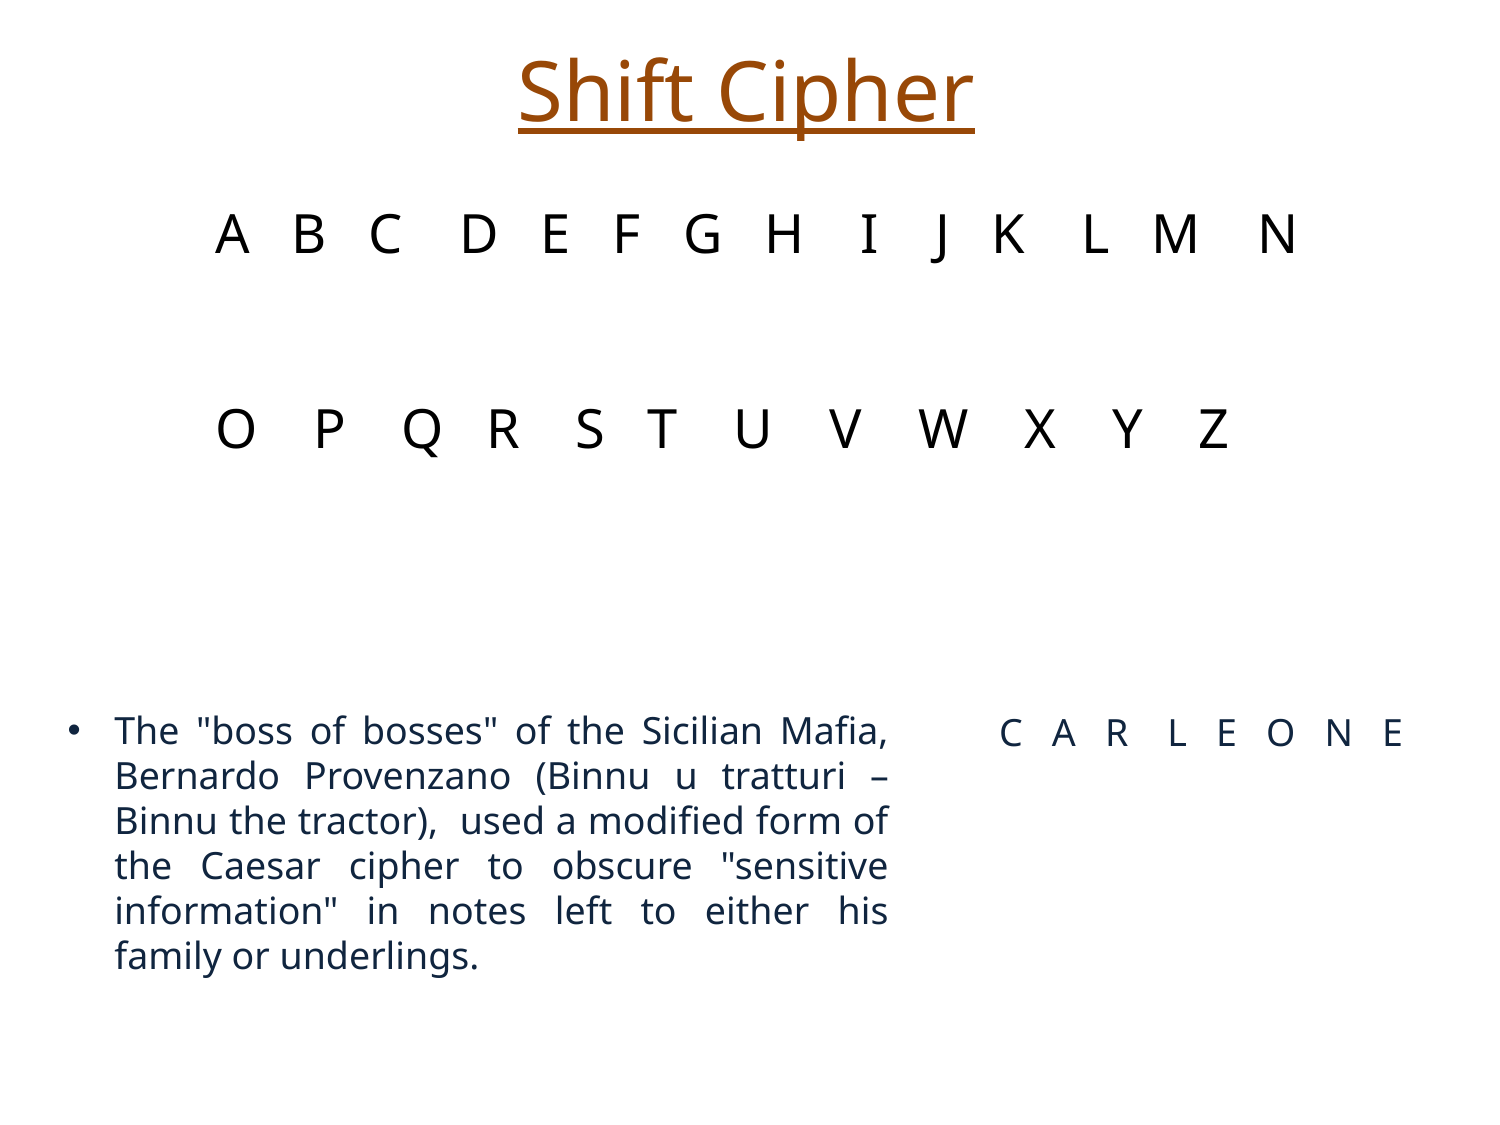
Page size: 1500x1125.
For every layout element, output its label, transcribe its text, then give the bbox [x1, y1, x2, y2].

text_box A B C D E F G H I J K L M N O P Q R S T U V W X Y Z [200, 191, 1314, 467]
text_box The "boss of bosses" of the Sicilian Mafia, Bernardo Provenzano (Binnu u tratturi – Binnu the tractor), used a modified form of the Caesar cipher to obscure "sensitive information" in notes left to either his family or underlings. [52, 699, 905, 985]
text_box C A R L E O N E [984, 701, 1419, 807]
text_box Shift Cipher [309, 30, 1184, 146]
